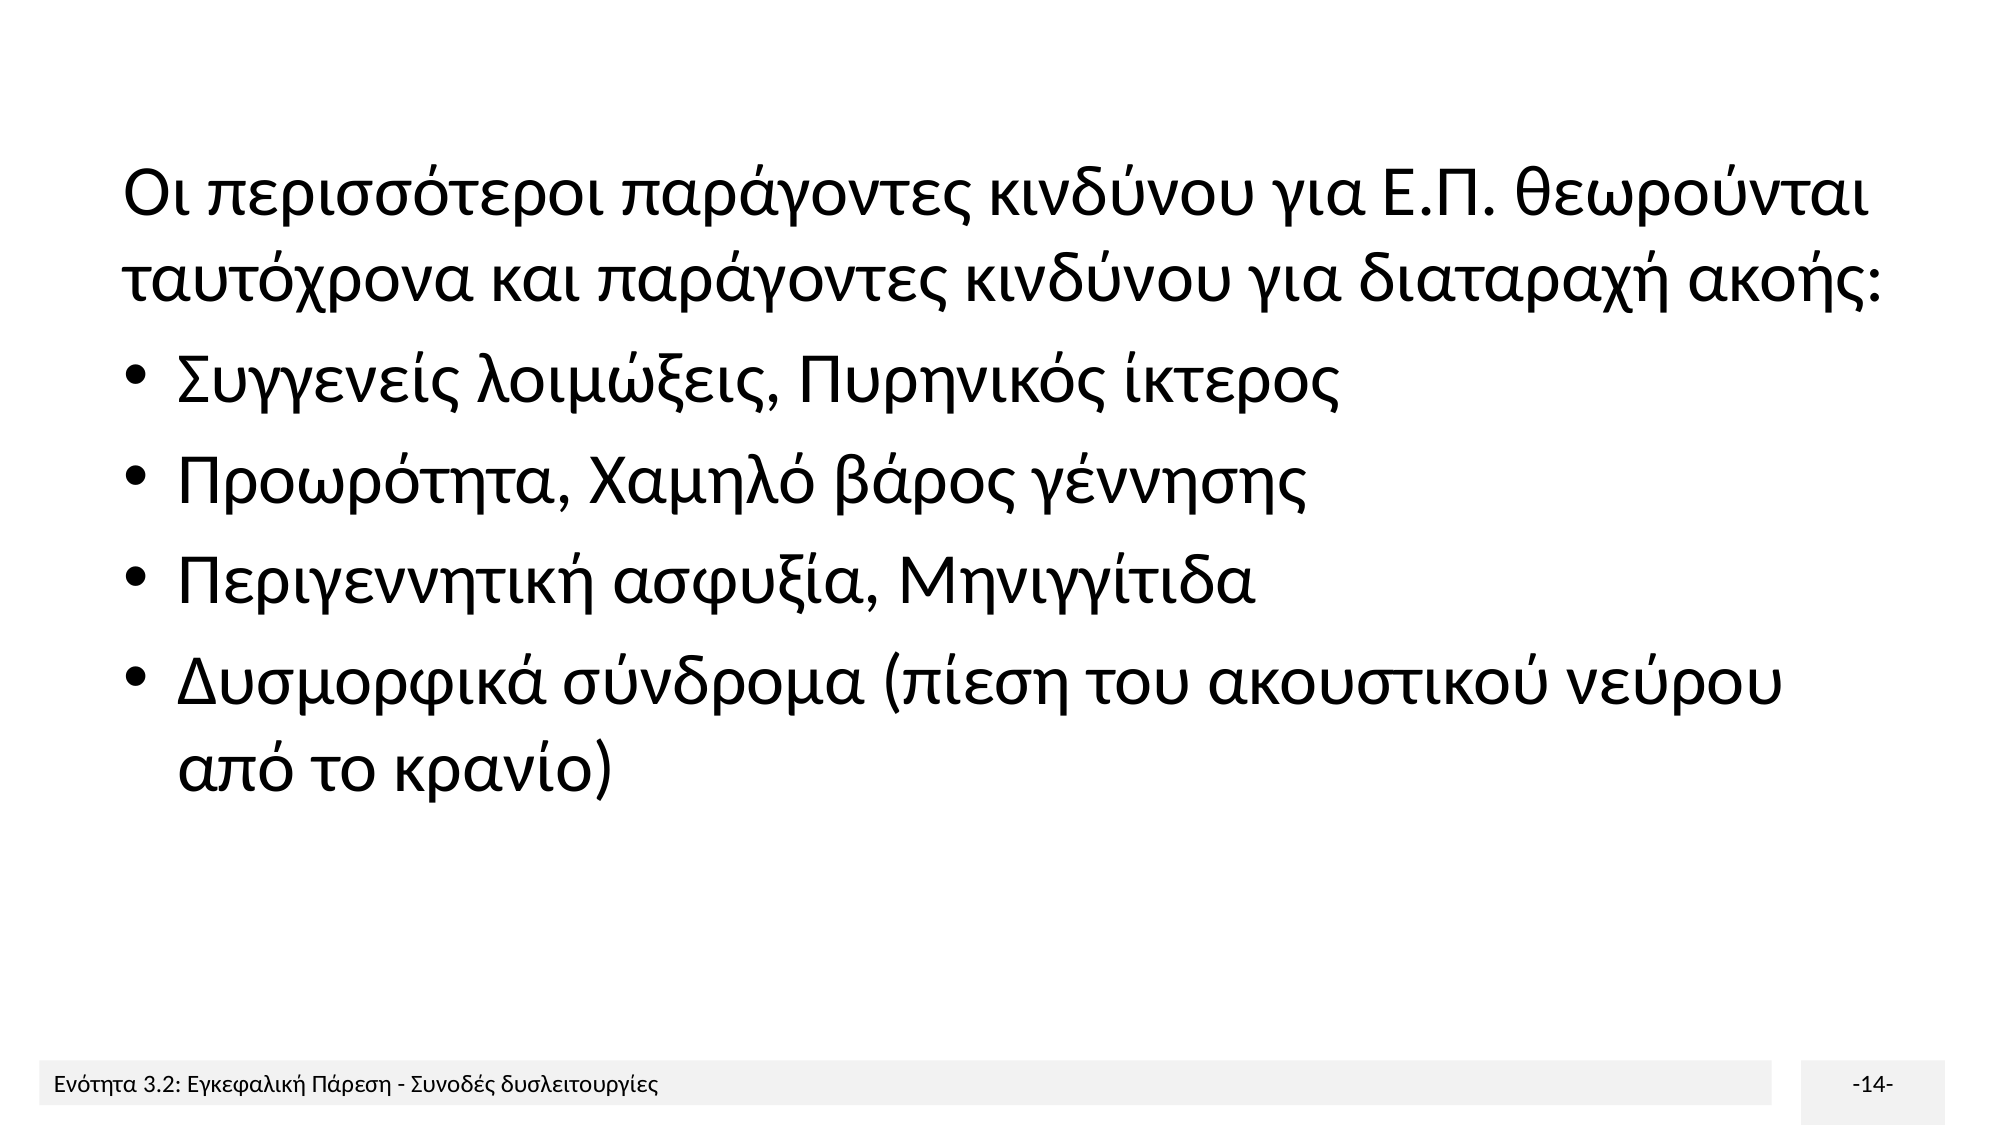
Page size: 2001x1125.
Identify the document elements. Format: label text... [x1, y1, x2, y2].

list Οι περισσότεροι παράγοντες κινδύνου για Ε.Π. θεωρούνται ταυτόχρονα και παράγοντες κινδύνου για διαταραχή ακοής: Συγγενείς λοιμώξεις, Πυρηνικός ίκτερος Προωρότητα, Χαμηλό βάρος γέννησης Περιγεννητική ασφυξία, Μηνιγγίτιδα Δυσμορφικά σύνδρομα (πίεση του ακουστικού νεύρου από το κρανίο) [108, 136, 1909, 879]
